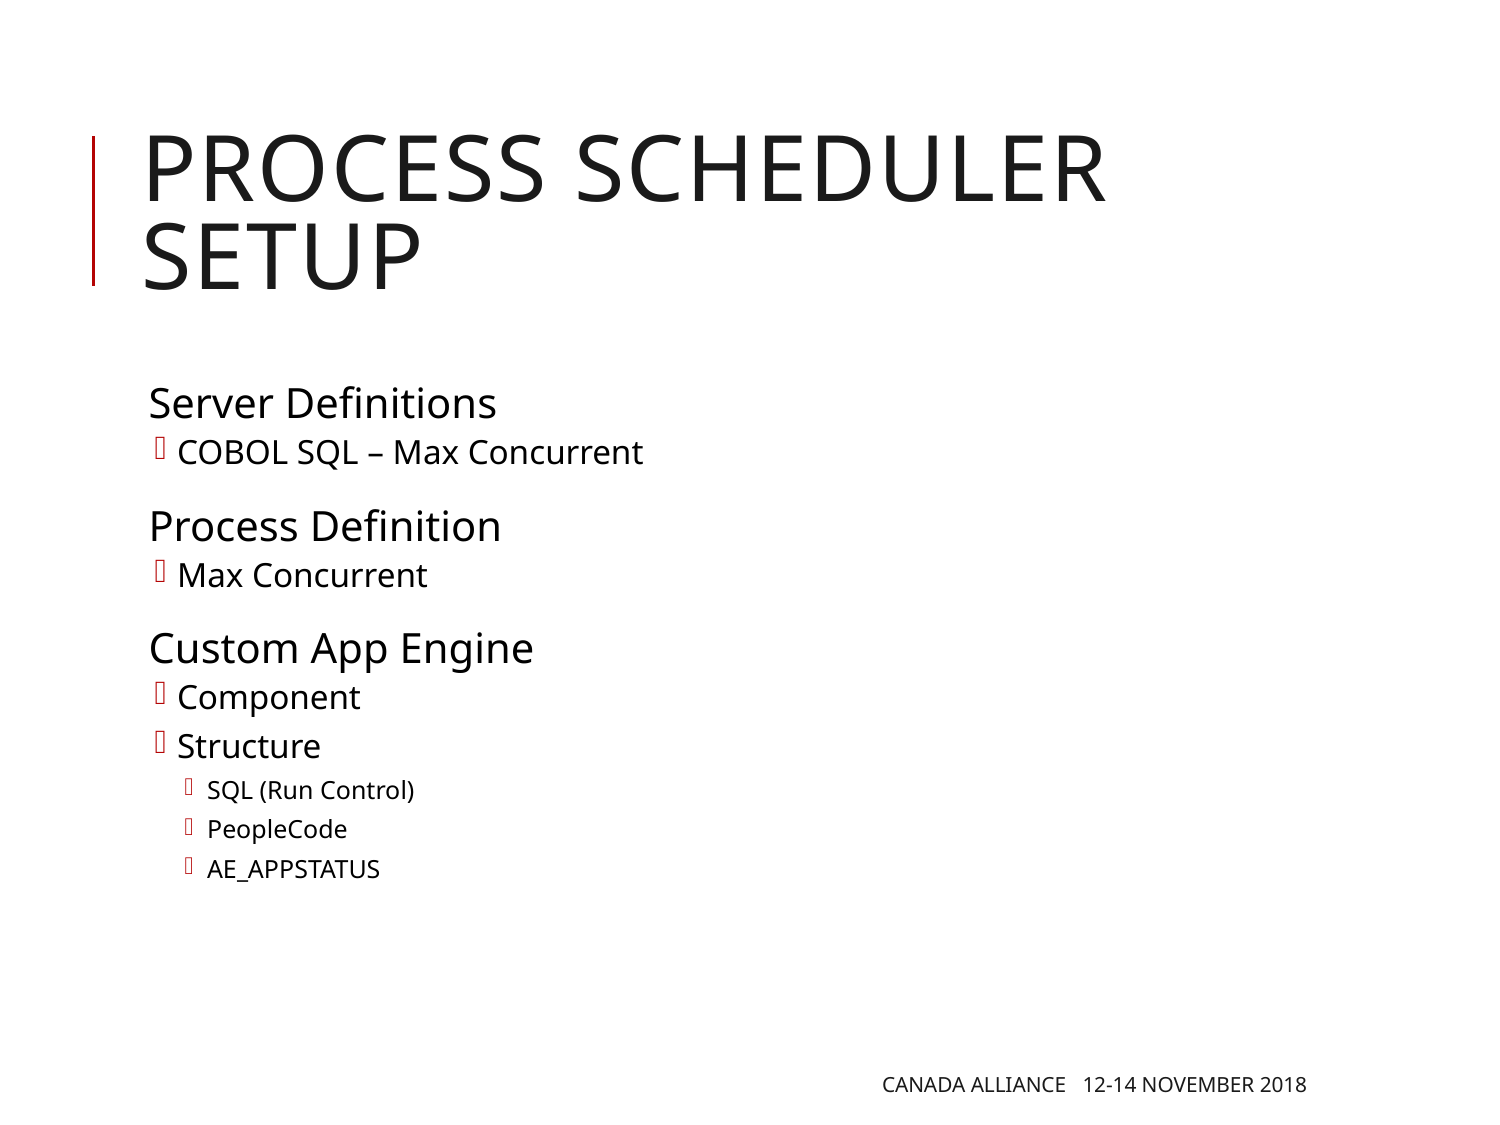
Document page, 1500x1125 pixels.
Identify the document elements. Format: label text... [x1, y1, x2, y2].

list Server Definitions COBOL SQL – Max Concurrent Process Definition Max Concurrent Custom App Engine Component Structure SQL (Run Control) PeopleCode AE_APPSTATUS [126, 375, 1322, 1035]
title PROCESS SCHEDULER SETUP [126, 96, 1322, 342]
footer Canada Alliance 12-14 November 2018 [595, 1061, 1322, 1107]
